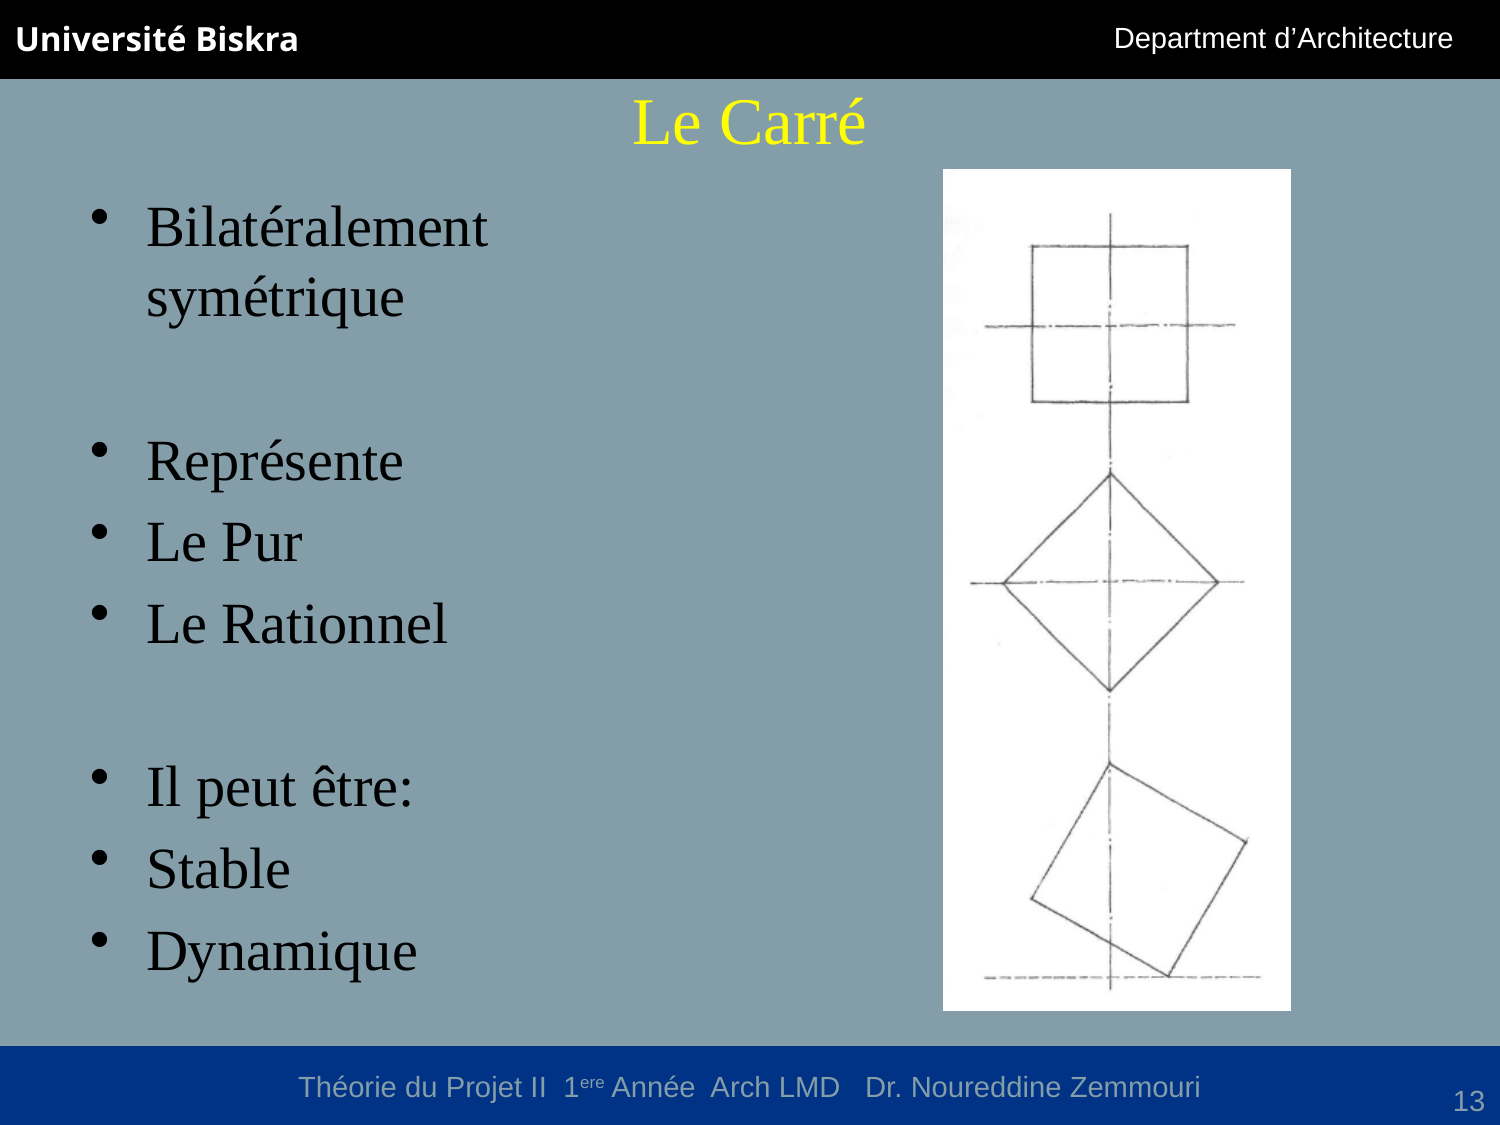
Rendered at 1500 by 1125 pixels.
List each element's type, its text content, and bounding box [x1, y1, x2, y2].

title Le Carré [75, 70, 1425, 207]
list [943, 169, 1291, 1011]
list Bilatéralement symétrique Représente Le Pur Le Rationnel Il peut être: Stable Dynamique [75, 181, 738, 1005]
